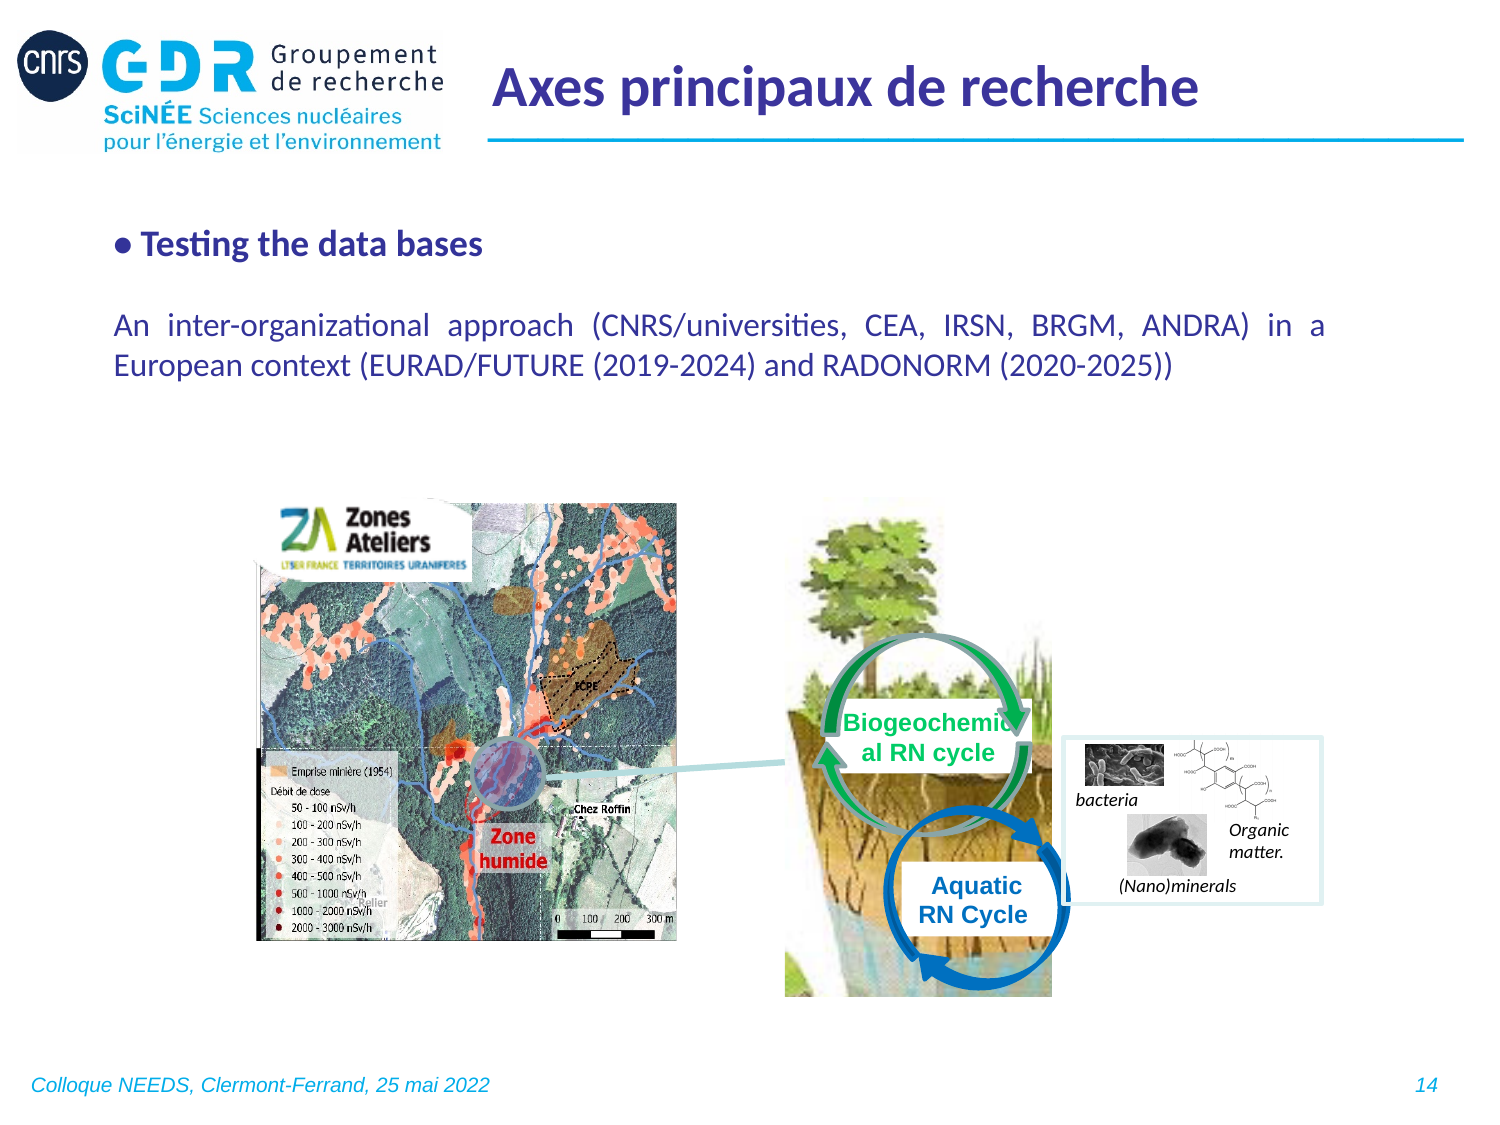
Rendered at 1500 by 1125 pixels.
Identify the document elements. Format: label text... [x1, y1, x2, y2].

text_box • Testing the data bases An inter-organizational approach (CNRS/universities, CEA, IRSN, BRGM, ANDRA) in a European context (EURAD/FUTURE (2019-2024) and RADONORM (2020-2025)) [98, 211, 1343, 391]
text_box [253, 497, 1343, 997]
picture [17, 30, 443, 154]
text_box Axes principaux de recherche [478, 48, 1424, 132]
